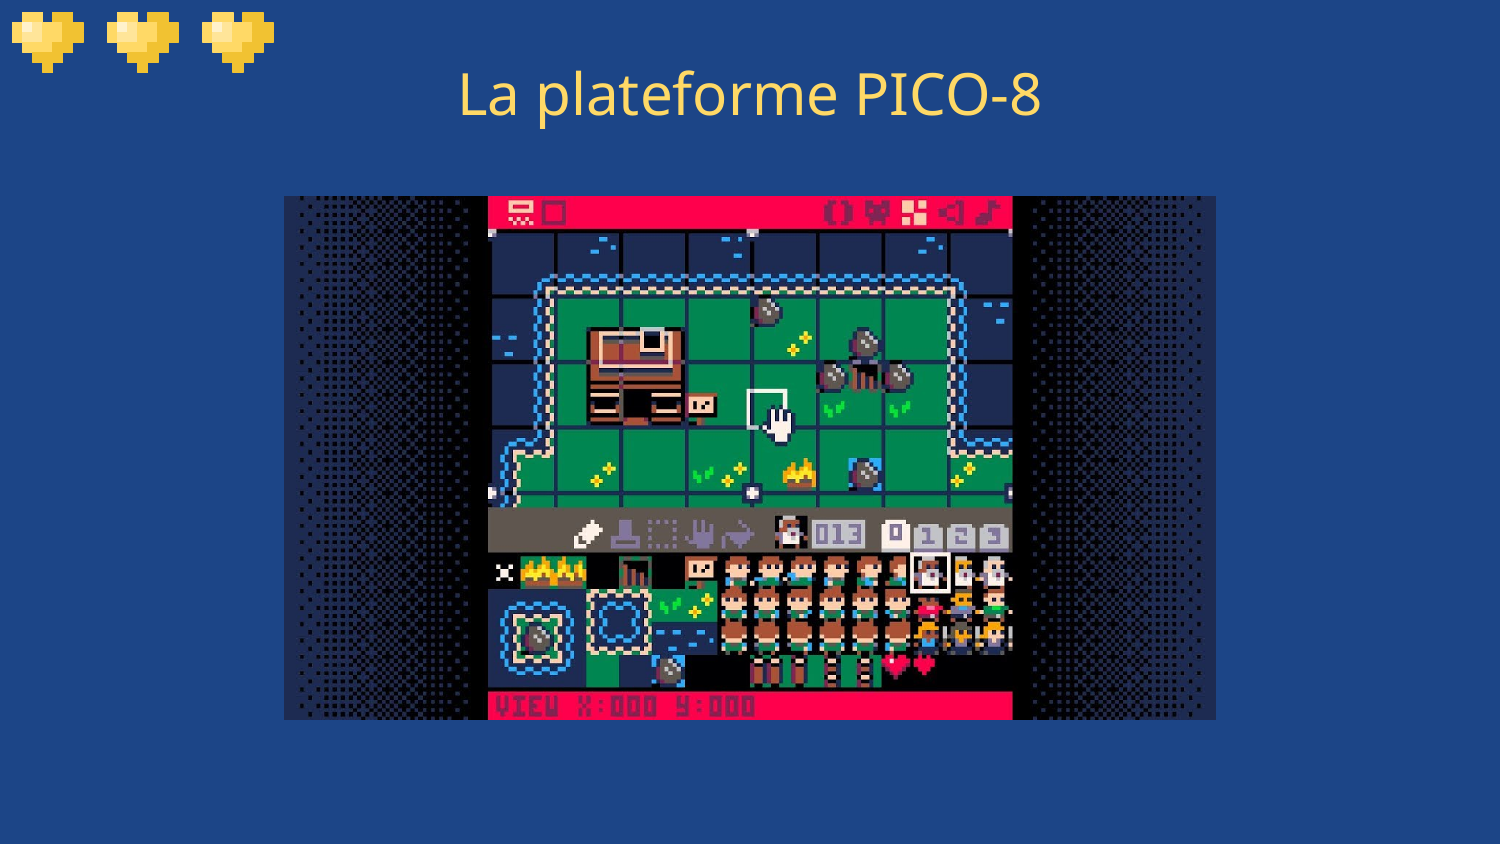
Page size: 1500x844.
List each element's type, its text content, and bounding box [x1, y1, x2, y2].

picture [284, 195, 1216, 720]
title La plateforme PICO-8 [51, 48, 1449, 142]
